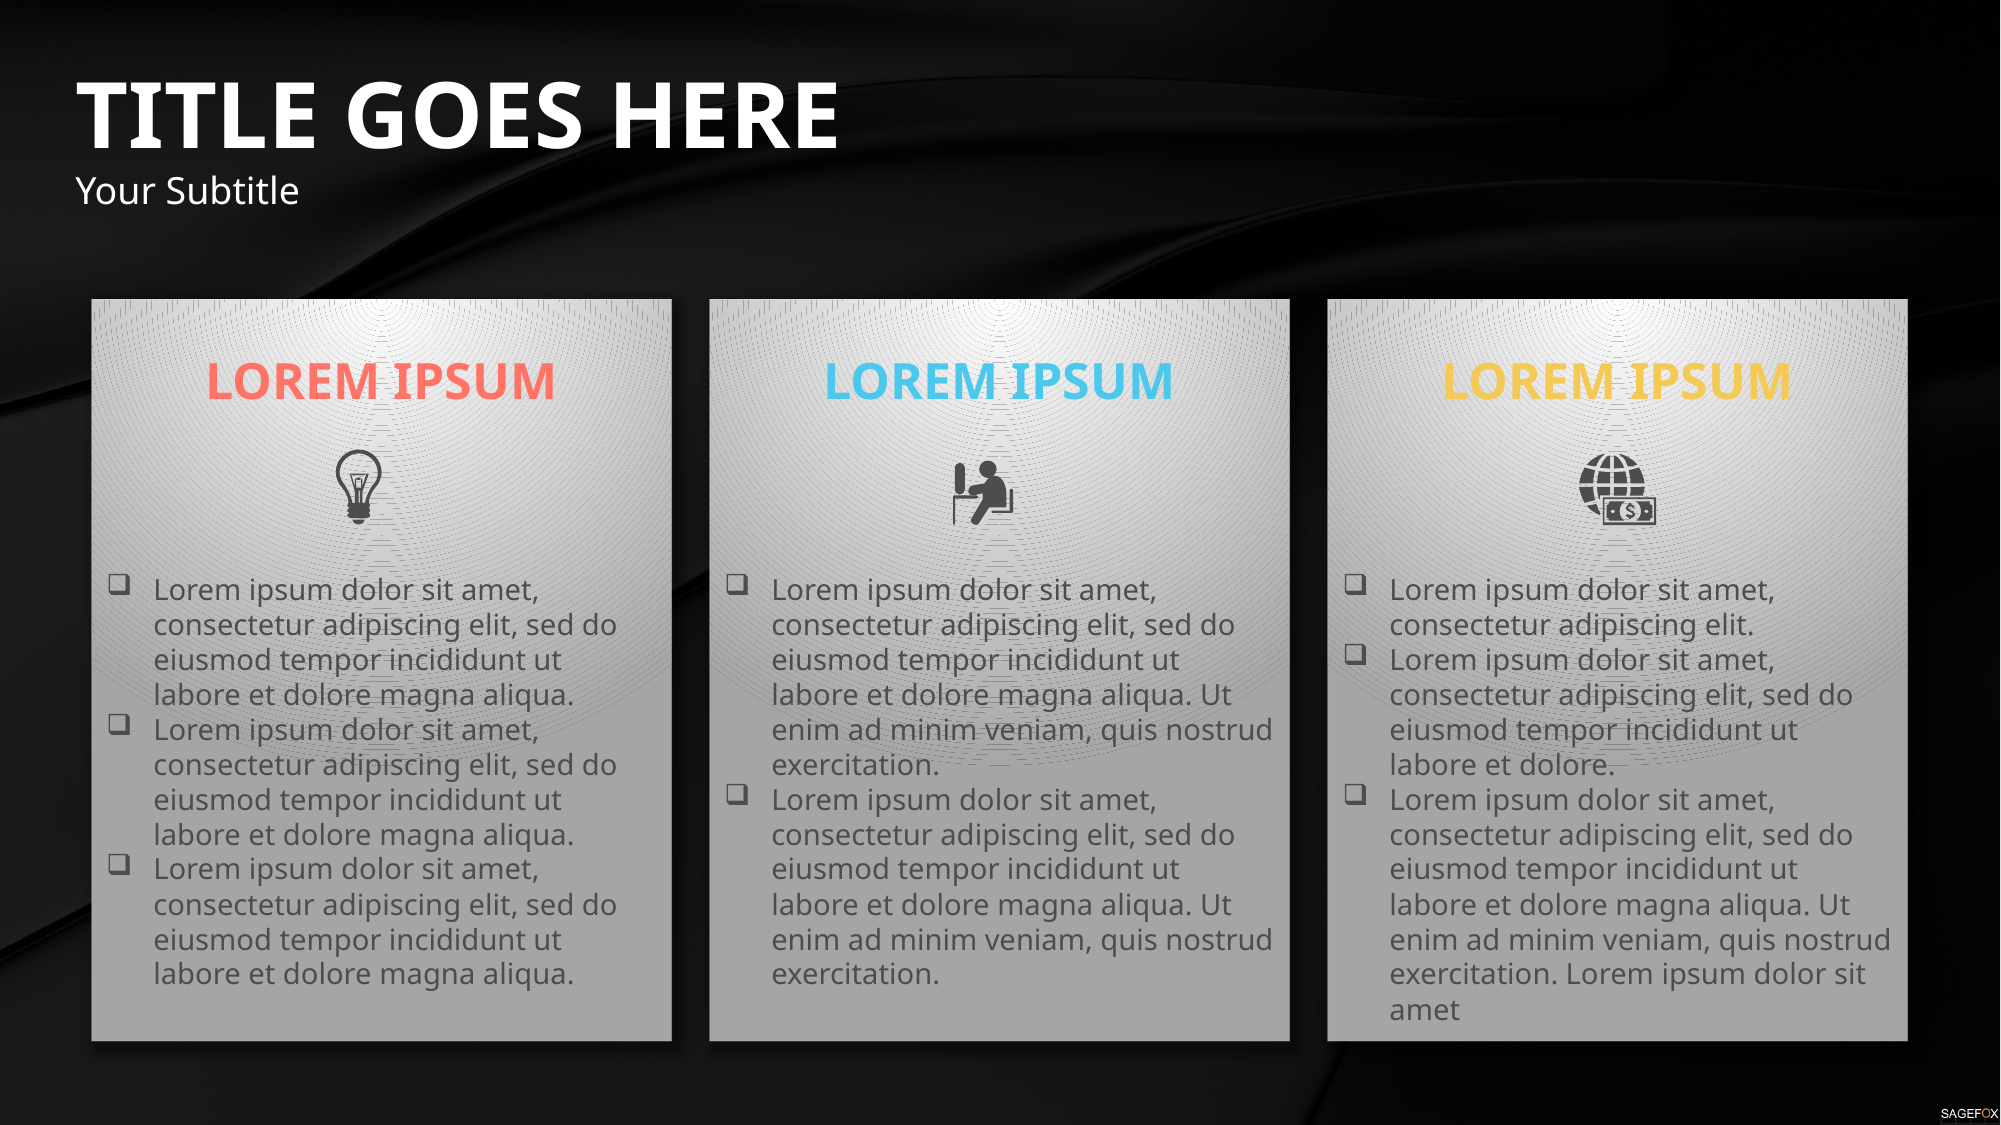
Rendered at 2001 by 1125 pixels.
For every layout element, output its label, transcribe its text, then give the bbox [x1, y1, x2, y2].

text_box LOREM IPSUM [91, 342, 672, 417]
text_box [91, 299, 673, 1042]
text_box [1579, 453, 1657, 526]
text_box [709, 299, 1291, 1042]
text_box TITLE GOES HERE Your Subtitle [60, 49, 1036, 220]
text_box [335, 449, 382, 525]
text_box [952, 460, 1013, 525]
text_box [1327, 299, 1909, 1042]
text_box LOREM IPSUM [1327, 342, 1908, 417]
text_box Lorem ipsum dolor sit amet, consectetur adipiscing elit, sed do eiusmod tempor incididunt ut labore et dolore magna aliqua. Lorem ipsum dolor sit amet, consectetur adipiscing elit, sed do eiusmod tempor incididunt ut labore et dolore magna aliqua. Lorem ipsum dolor sit amet, consectetur adipiscing elit, sed do eiusmod tempor incididunt ut labore et dolore magna aliqua. [91, 538, 672, 999]
text_box LOREM IPSUM [709, 342, 1290, 417]
text_box Lorem ipsum dolor sit amet, consectetur adipiscing elit, sed do eiusmod tempor incididunt ut labore et dolore magna aliqua. Ut enim ad minim veniam, quis nostrud exercitation. Lorem ipsum dolor sit amet, consectetur adipiscing elit, sed do eiusmod tempor incididunt ut labore et dolore magna aliqua. Ut enim ad minim veniam, quis nostrud exercitation. [709, 538, 1290, 999]
picture [0, 0, 2001, 1125]
text_box Lorem ipsum dolor sit amet, consectetur adipiscing elit. Lorem ipsum dolor sit amet, consectetur adipiscing elit, sed do eiusmod tempor incididunt ut labore et dolore. Lorem ipsum dolor sit amet, consectetur adipiscing elit, sed do eiusmod tempor incididunt ut labore et dolore magna aliqua. Ut enim ad minim veniam, quis nostrud exercitation. Lorem ipsum dolor sit amet [1327, 538, 1908, 1034]
